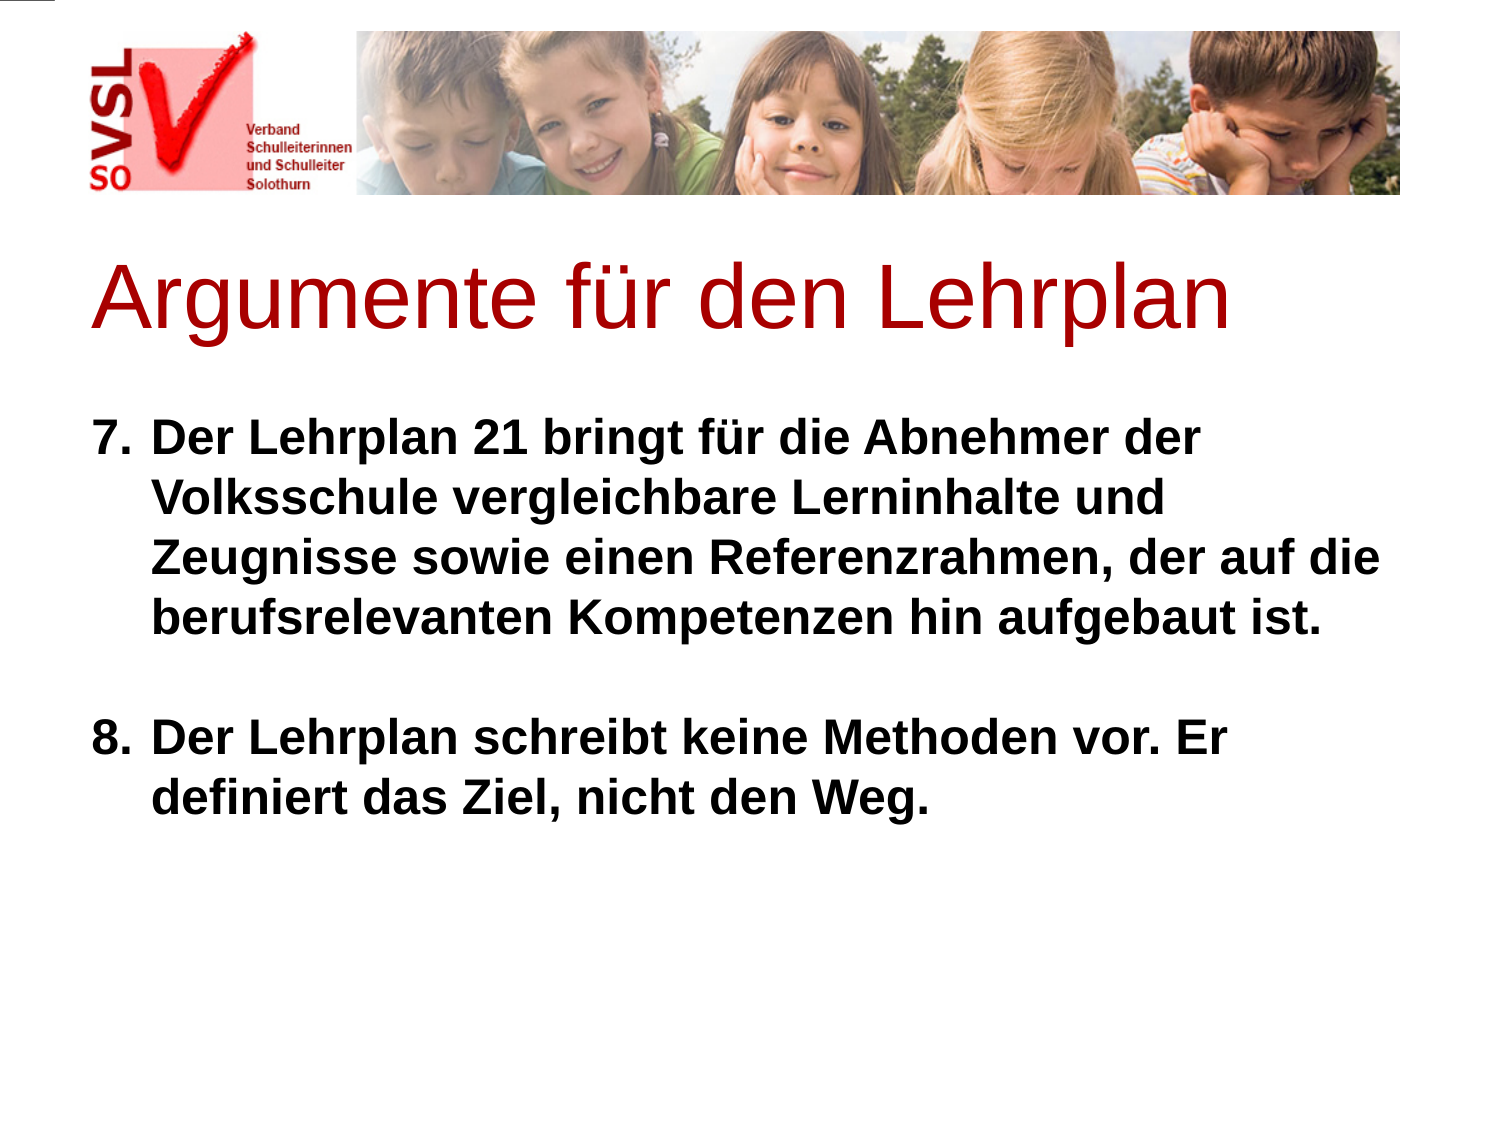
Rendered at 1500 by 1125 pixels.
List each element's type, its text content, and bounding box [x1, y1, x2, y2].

picture [88, 30, 1400, 195]
text_box Der Lehrplan 21 bringt für die Abnehmer der Volksschule vergleichbare Lerninhalte und Zeugnisse sowie einen Referenzrahmen, der auf die berufsrelevanten Kompetenzen hin aufgebaut ist. 8. Der Lehrplan schreibt keine Methoden vor. Er definiert das Ziel, nicht den Weg. [76, 397, 1424, 832]
title Argumente für den Lehrplan [76, 219, 1352, 364]
